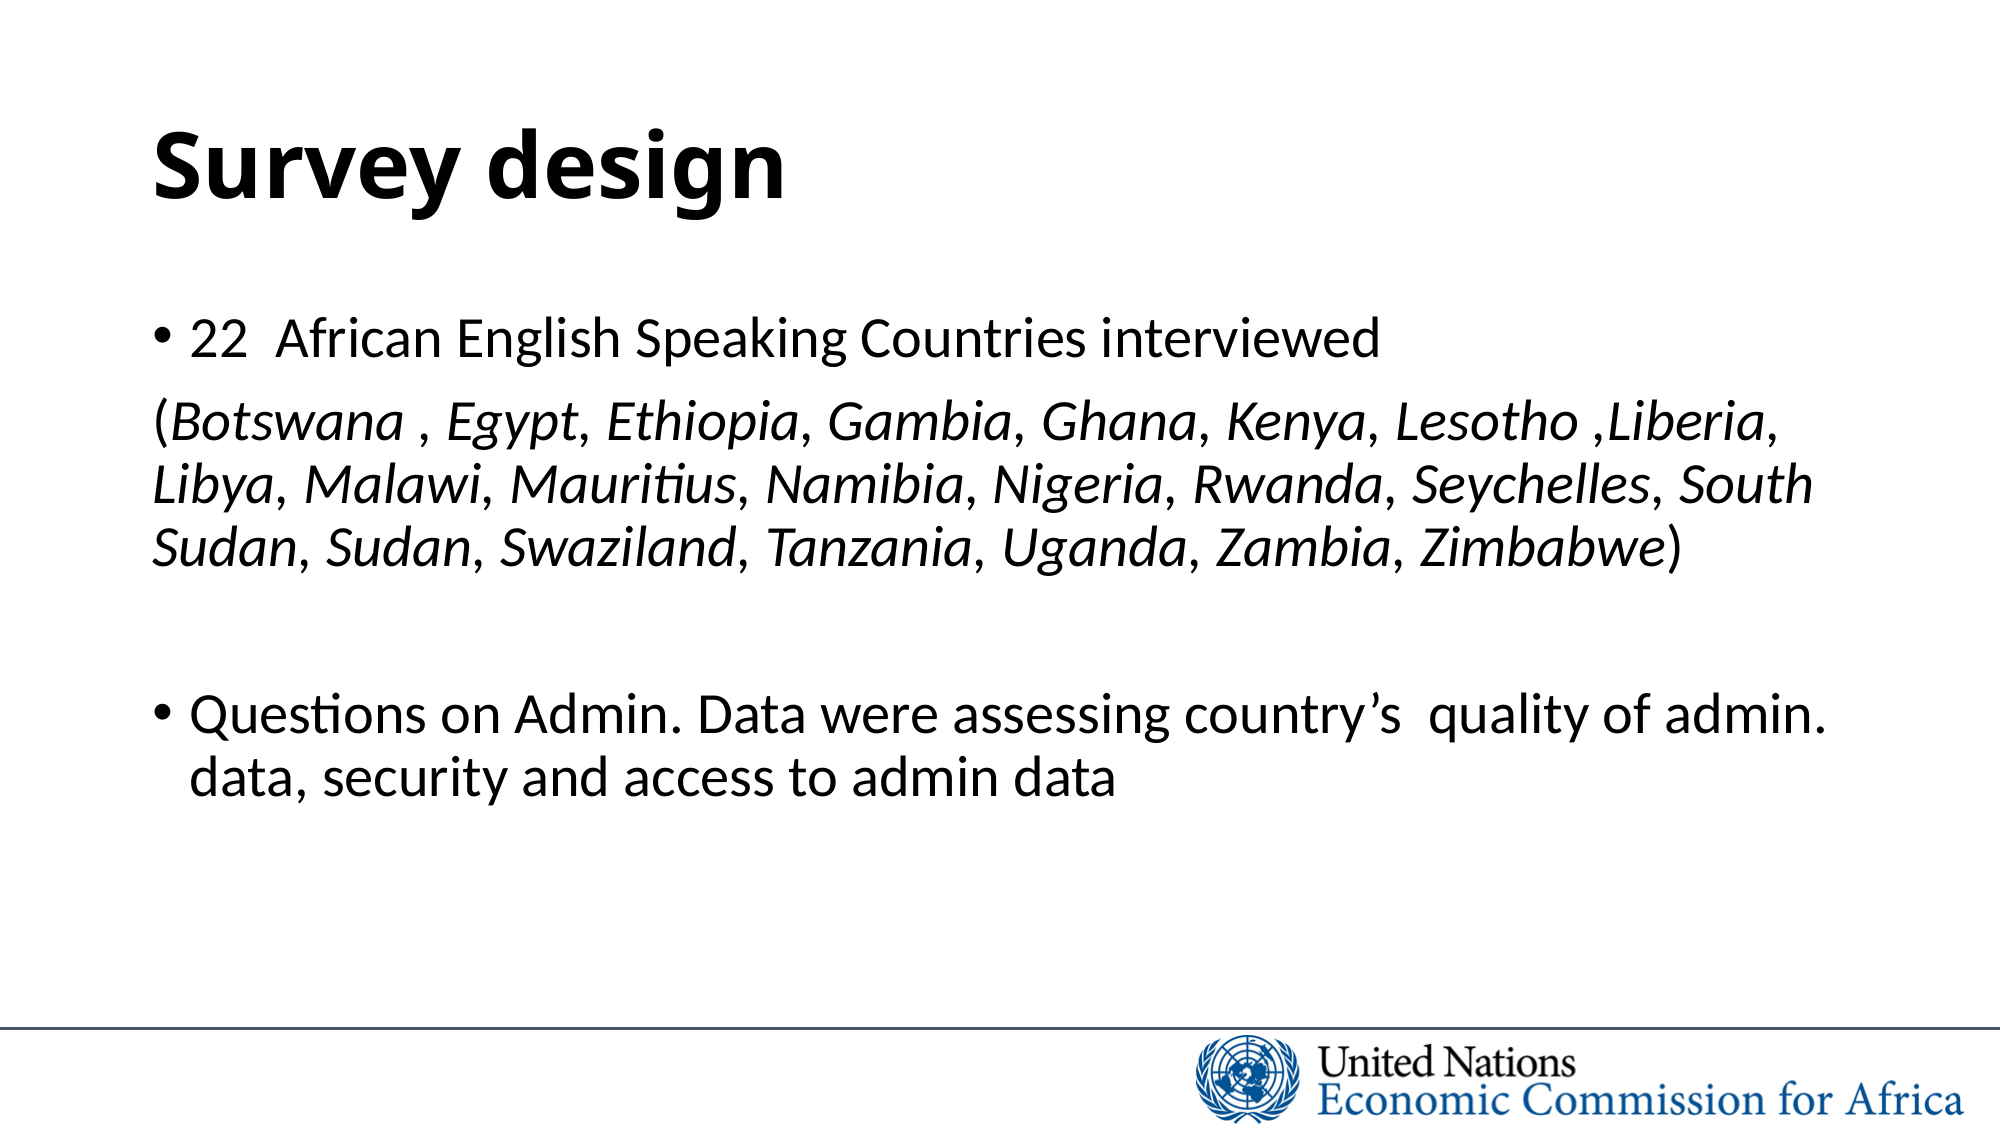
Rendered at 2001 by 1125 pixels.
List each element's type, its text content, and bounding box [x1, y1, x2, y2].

picture [1196, 1035, 1964, 1124]
list 22 African English Speaking Countries interviewed (Botswana , Egypt, Ethiopia, Gambia, Ghana, Kenya, Lesotho ,Liberia, Libya, Malawi, Mauritius, Namibia, Nigeria, Rwanda, Seychelles, South Sudan, Sudan, Swaziland, Tanzania, Uganda, Zambia, Zimbabwe) Questions on Admin. Data were assessing country’s quality of admin. data, security and access to admin data [137, 299, 1863, 1014]
title Survey design [137, 59, 1863, 278]
